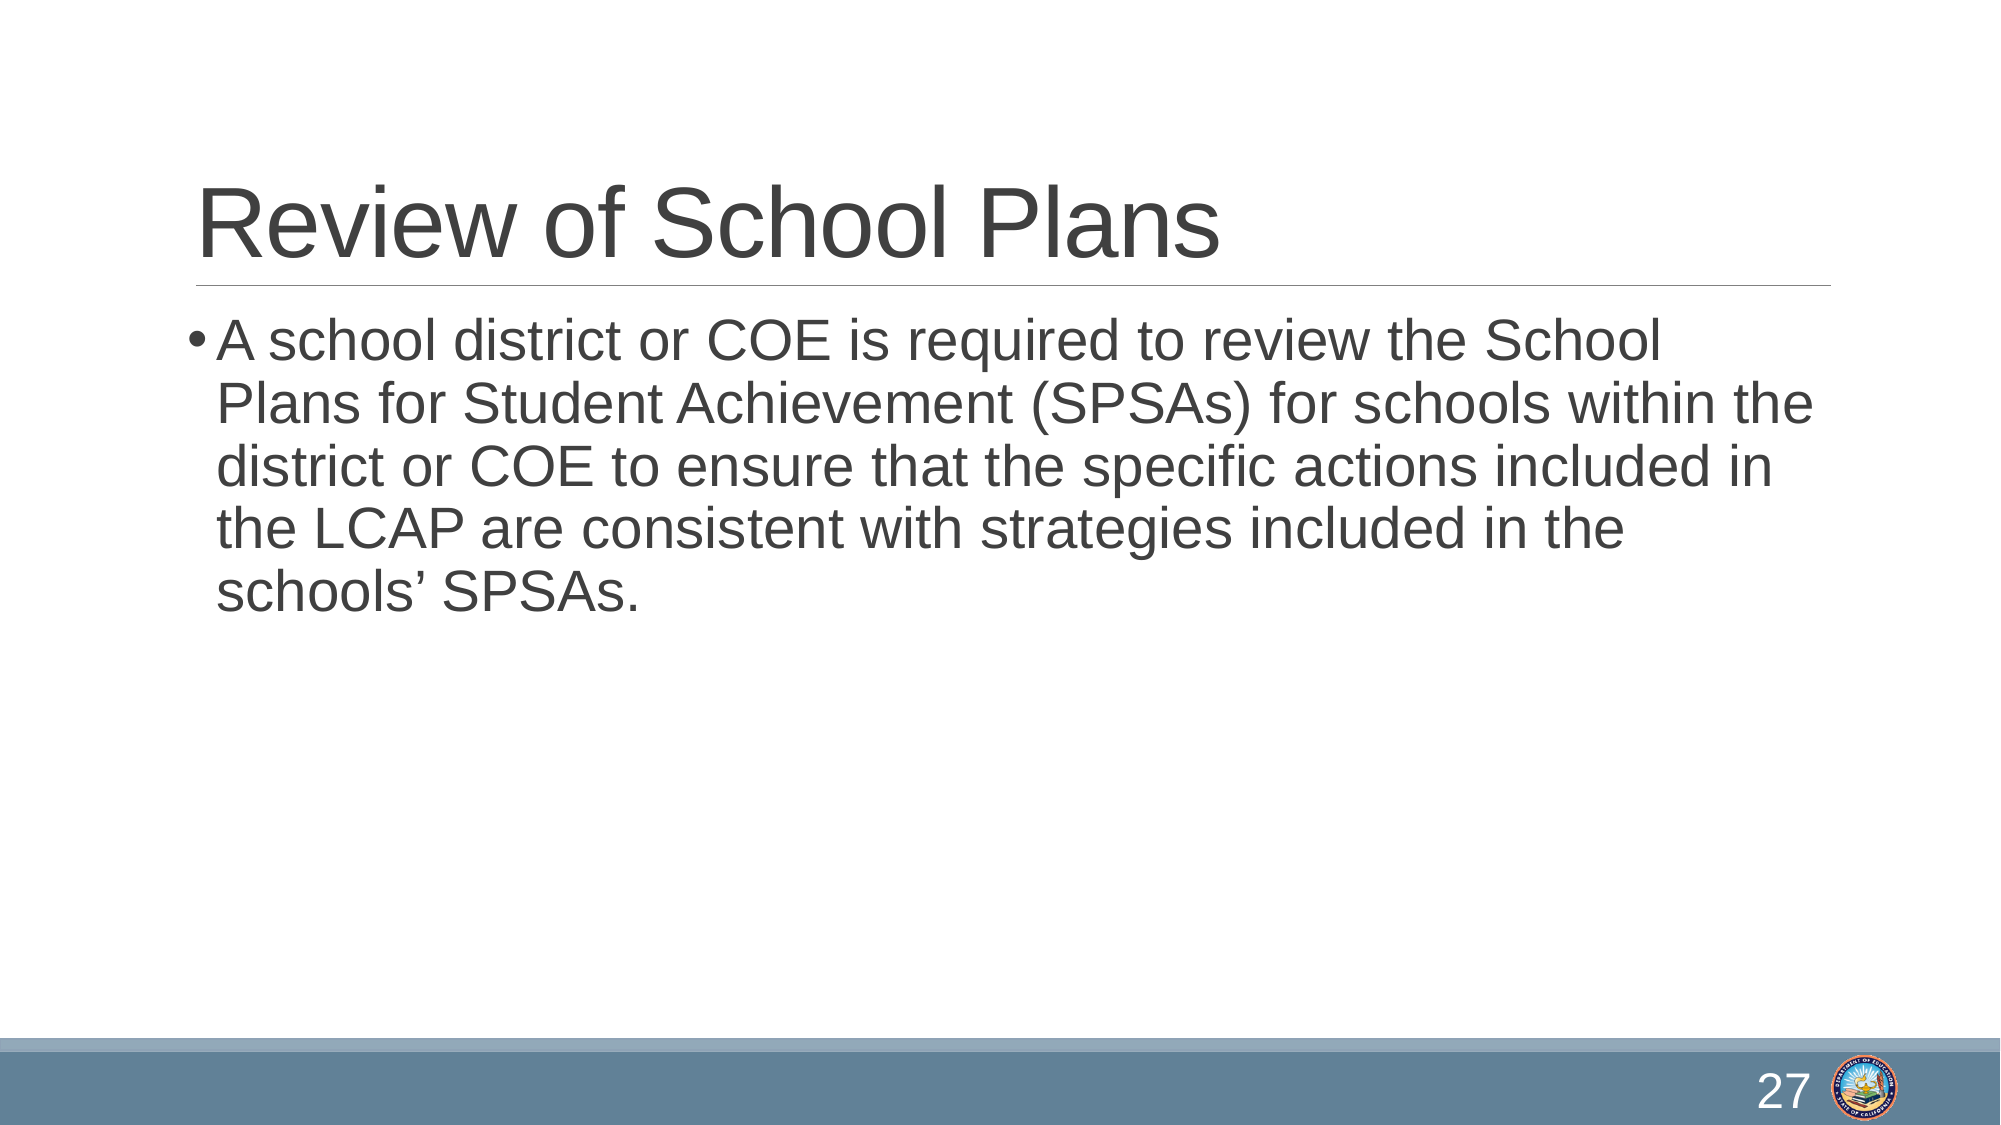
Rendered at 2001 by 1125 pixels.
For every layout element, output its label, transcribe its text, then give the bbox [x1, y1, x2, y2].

slide_number 27 [1611, 1059, 1827, 1119]
title Review of School Plans [180, 47, 1830, 285]
list A school district or COE is required to review the School Plans for Student Achievement (SPSAs) for schools within the district or COE to ensure that the specific actions included in the LCAP are consistent with strategies included in the schools’ SPSAs. [180, 302, 1830, 1018]
picture [1831, 1055, 1899, 1122]
